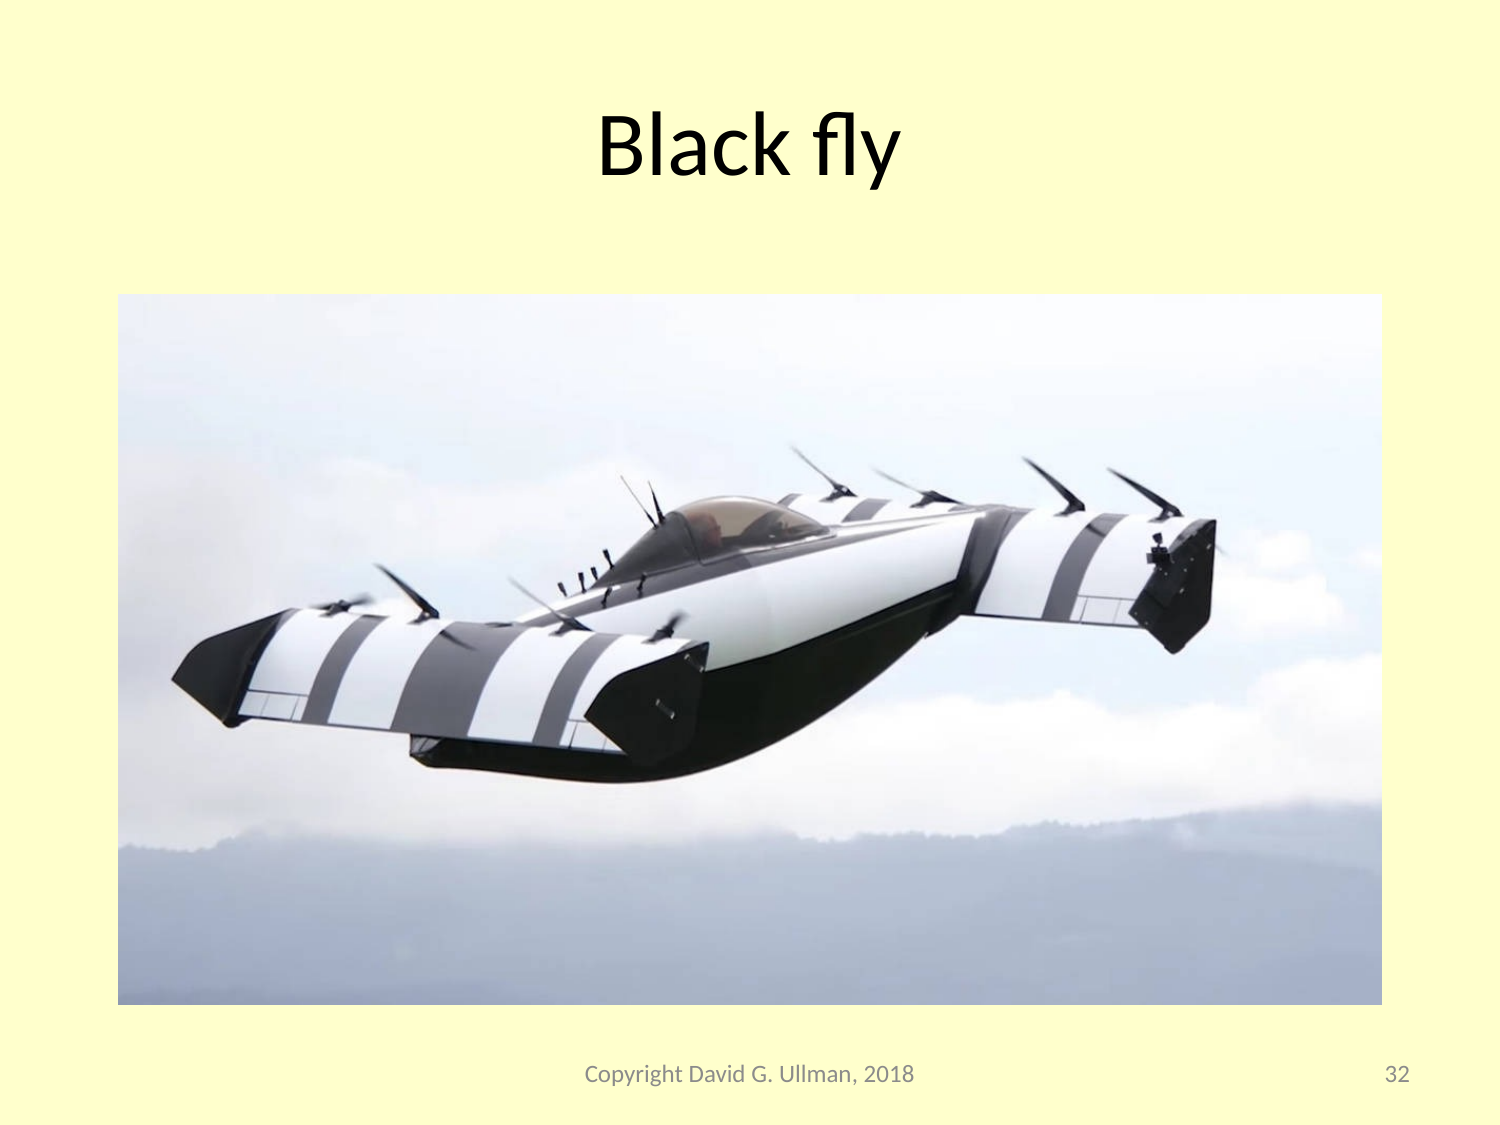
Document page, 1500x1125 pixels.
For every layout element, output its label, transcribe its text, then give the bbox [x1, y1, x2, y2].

title Black fly [75, 45, 1425, 233]
picture [118, 294, 1382, 1006]
slide_number 32 [1074, 1042, 1425, 1103]
footer Copyright David G. Ullman, 2018 [512, 1042, 988, 1103]
